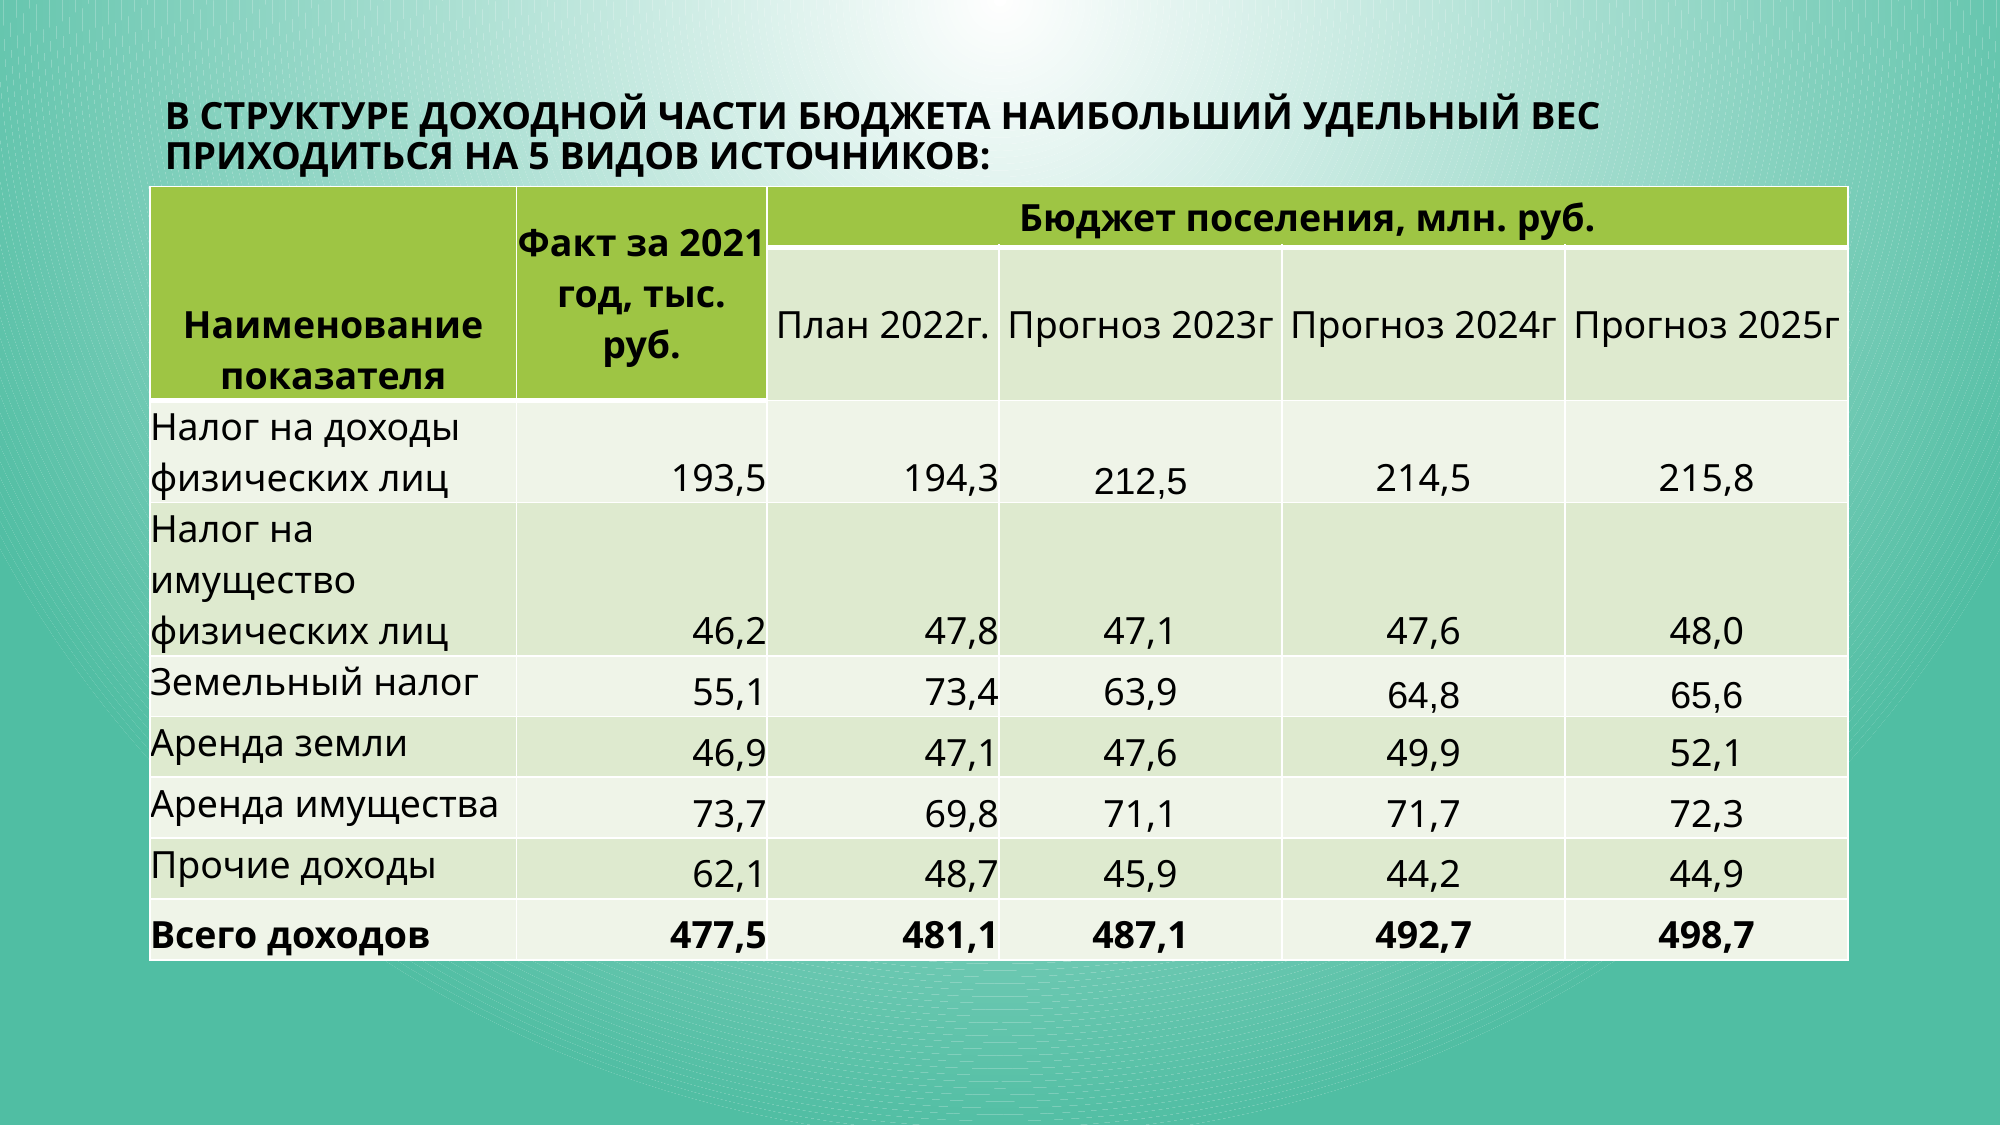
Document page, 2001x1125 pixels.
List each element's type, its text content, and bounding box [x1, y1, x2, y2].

table_cell Всего доходов [151, 900, 516, 959]
table_cell 65,6 [1566, 657, 1847, 716]
table_cell Аренда имущества [151, 778, 516, 837]
table_cell Прочие доходы [151, 839, 516, 898]
table_cell 64,8 [1283, 657, 1564, 716]
table_header Факт за 2021 год, тыс. руб. [517, 187, 766, 398]
table_cell 45,9 [1000, 839, 1281, 898]
table_cell Прогноз 2024г [1283, 250, 1564, 400]
table_header Бюджет поселения, млн. руб. [768, 187, 1847, 245]
table_cell 498,7 [1566, 900, 1847, 959]
table_cell 46,9 [517, 717, 766, 776]
table_cell 214,5 [1283, 401, 1564, 502]
table_cell Прогноз 2023г [1000, 250, 1281, 400]
table_cell 71,1 [1000, 778, 1281, 837]
table_cell 47,6 [1000, 717, 1281, 776]
table_cell 44,2 [1283, 839, 1564, 898]
table_cell 46,2 [517, 503, 766, 655]
table_cell 63,9 [1000, 657, 1281, 716]
table_cell 487,1 [1000, 900, 1281, 959]
table_cell 215,8 [1566, 401, 1847, 502]
table_cell Земельный налог [151, 657, 516, 716]
table_header Наименование показателя [151, 187, 516, 398]
table_cell 62,1 [517, 839, 766, 898]
table_cell 492,7 [1283, 900, 1564, 959]
title В структуре доходной части бюджета наибольший удельный вес приходиться на 5 видов источников: [149, 99, 1900, 175]
table_cell 194,3 [768, 401, 998, 502]
table_cell 55,1 [517, 657, 766, 716]
table_cell 44,9 [1566, 839, 1847, 898]
table_cell 73,4 [768, 657, 998, 716]
table_cell 47,1 [768, 717, 998, 776]
table_cell 48,7 [768, 839, 998, 898]
table_cell 69,8 [768, 778, 998, 837]
table_cell Налог на имущество физических лиц [151, 503, 516, 655]
table_cell 47,6 [1283, 503, 1564, 655]
table_cell 48,0 [1566, 503, 1847, 655]
table_cell 481,1 [768, 900, 998, 959]
table_cell 71,7 [1283, 778, 1564, 837]
table_cell Налог на доходы физических лиц [151, 403, 516, 502]
table_cell План 2022г. [768, 250, 998, 400]
table_cell 73,7 [517, 778, 766, 837]
table_cell 212,5 [1000, 401, 1281, 502]
table_cell 47,1 [1000, 503, 1281, 655]
table_cell Аренда земли [151, 717, 516, 776]
table_cell Прогноз 2025г [1566, 250, 1847, 400]
table_cell 477,5 [517, 900, 766, 959]
table_cell 49,9 [1283, 717, 1564, 776]
table_cell 72,3 [1566, 778, 1847, 837]
table_cell 52,1 [1566, 717, 1847, 776]
table_cell 47,8 [768, 503, 998, 655]
table_cell 193,5 [517, 403, 766, 502]
